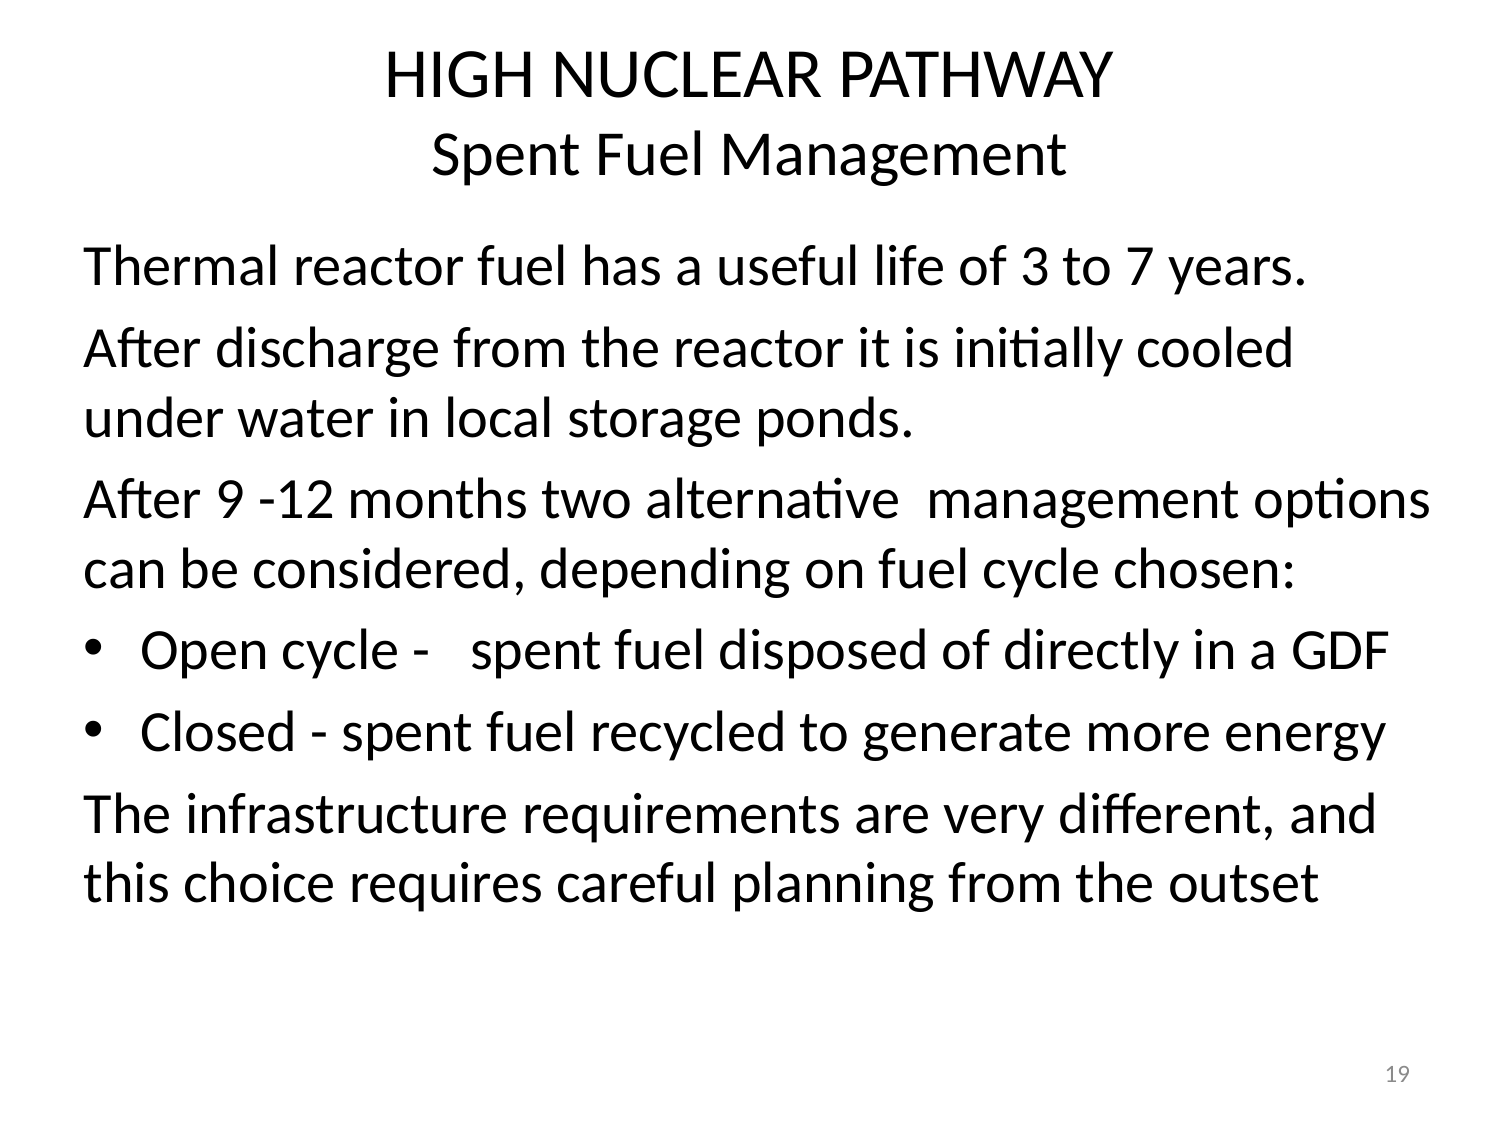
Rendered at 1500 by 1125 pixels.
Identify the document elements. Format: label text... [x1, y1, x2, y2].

title HIGH NUCLEAR PATHWAY Spent Fuel Management [75, 19, 1425, 197]
list Thermal reactor fuel has a useful life of 3 to 7 years. After discharge from the reactor it is initially cooled under water in local storage ponds. After 9 -12 months two alternative management options can be considered, depending on fuel cycle chosen: Open cycle - spent fuel disposed of directly in a GDF Closed - spent fuel recycled to generate more energy The infrastructure requirements are very different, and this choice requires careful planning from the outset [68, 219, 1447, 1094]
slide_number 19 [1074, 1042, 1425, 1103]
